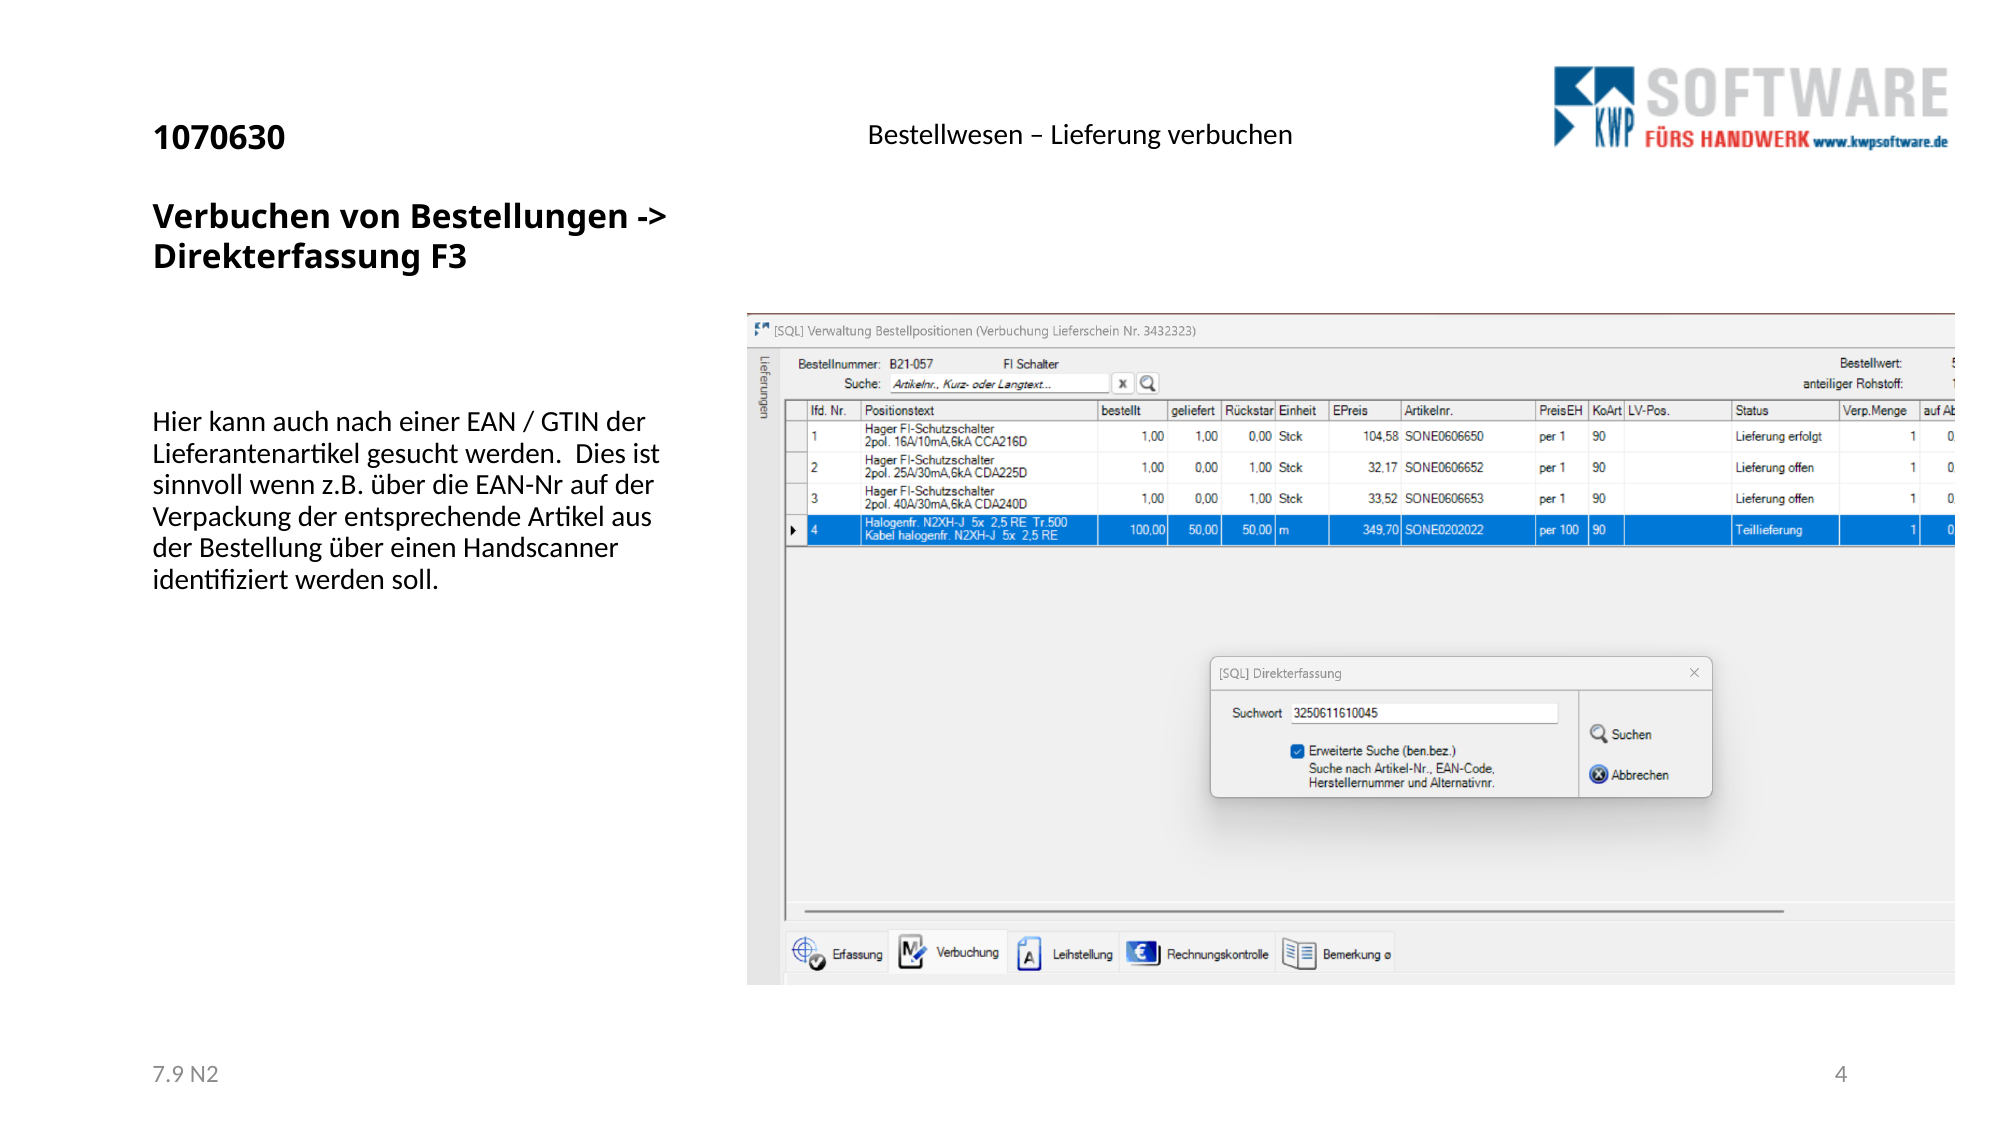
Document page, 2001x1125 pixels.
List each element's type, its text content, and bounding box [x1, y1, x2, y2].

list Hier kann auch nach einer EAN / GTIN der Lieferantenartikel gesucht werden. Dies ist sinnvoll wenn z.B. über die EAN-Nr auf der Verpackung der entsprechende Artikel aus der Bestellung über einen Handscanner identifiziert werden soll. [137, 399, 681, 963]
text_box Bestellwesen – Lieferung verbuchen [853, 108, 1309, 159]
slide_number 7.9 N2 [137, 1042, 588, 1103]
slide_number 4 [1412, 1042, 1863, 1103]
picture [747, 313, 1955, 985]
picture [1545, 57, 1955, 157]
title 1070630 Verbuchen von Bestellungen -> Direkterfassung F3 [137, 108, 783, 518]
